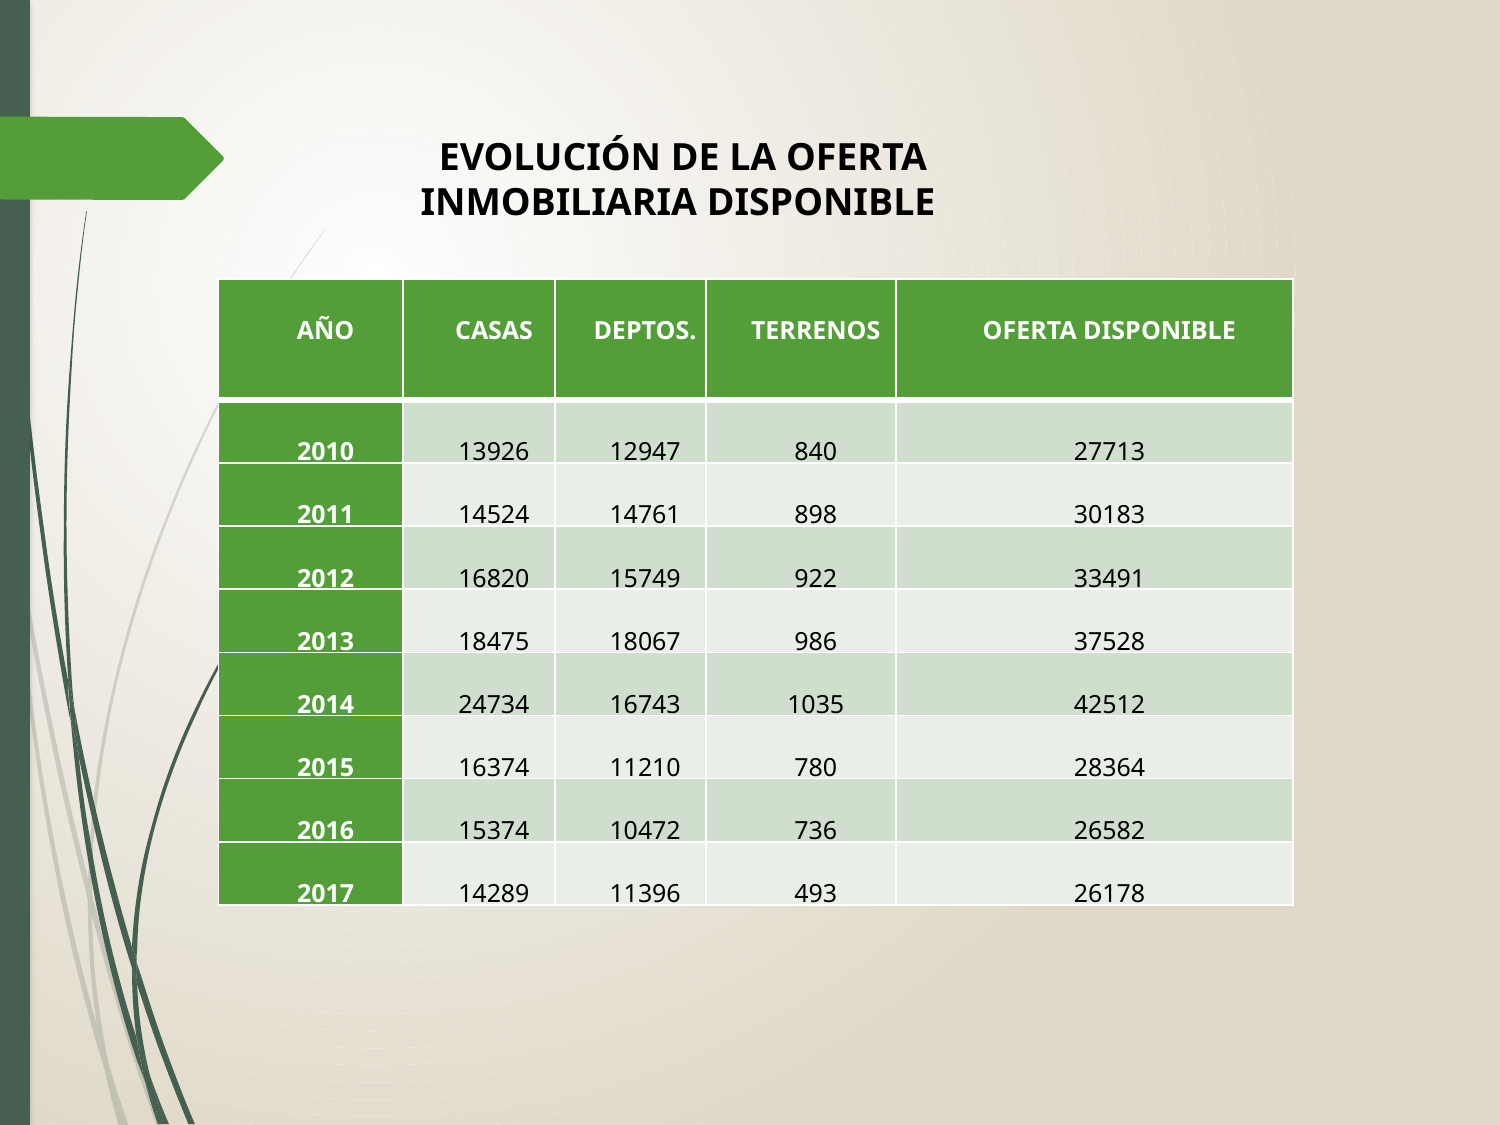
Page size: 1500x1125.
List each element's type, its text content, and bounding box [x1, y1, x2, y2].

table_cell 16743 [556, 653, 705, 715]
table_cell 493 [707, 843, 895, 904]
text_box EVOLUCIÓN DE LA OFERTA INMOBILIARIA DISPONIBLE [370, 125, 997, 231]
table_header OFERTA DISPONIBLE [897, 280, 1292, 397]
table_cell 15749 [556, 527, 705, 588]
table_cell 2013 [219, 590, 402, 652]
table_cell 27713 [897, 403, 1292, 462]
table_cell 13926 [404, 403, 554, 462]
table_cell 14524 [404, 464, 554, 525]
table_cell 10472 [556, 779, 705, 841]
table_cell 18067 [556, 590, 705, 652]
table_cell 16374 [404, 716, 554, 778]
table_cell 2010 [219, 403, 402, 462]
table_cell 2017 [219, 843, 402, 904]
table_cell 42512 [897, 653, 1292, 715]
table_cell 922 [707, 527, 895, 588]
table_cell 736 [707, 779, 895, 841]
table_header TERRENOS [707, 280, 895, 397]
table_cell 2015 [219, 716, 402, 778]
table_cell 26178 [897, 843, 1292, 904]
table_cell 24734 [404, 653, 554, 715]
table_cell 15374 [404, 779, 554, 841]
table_header DEPTOS. [556, 280, 705, 397]
table_cell 14289 [404, 843, 554, 904]
table_cell 898 [707, 464, 895, 525]
table_cell 16820 [404, 527, 554, 588]
table_cell 26582 [897, 779, 1292, 841]
table_cell 11210 [556, 716, 705, 778]
table_header CASAS [404, 280, 554, 397]
table_cell 14761 [556, 464, 705, 525]
table_cell 2012 [219, 527, 402, 588]
table_cell 2016 [219, 779, 402, 841]
table_cell 780 [707, 716, 895, 778]
table_cell 18475 [404, 590, 554, 652]
table_cell 840 [707, 403, 895, 462]
table_cell 11396 [556, 843, 705, 904]
table_cell 33491 [897, 527, 1292, 588]
table_cell 28364 [897, 716, 1292, 778]
table_cell 12947 [556, 403, 705, 462]
table_cell 986 [707, 590, 895, 652]
table_header AÑO [219, 280, 402, 397]
table_cell 2011 [219, 464, 402, 525]
table_cell 30183 [897, 464, 1292, 525]
table_cell 2014 [219, 653, 402, 715]
table_cell 1035 [707, 653, 895, 715]
table_cell 37528 [897, 590, 1292, 652]
